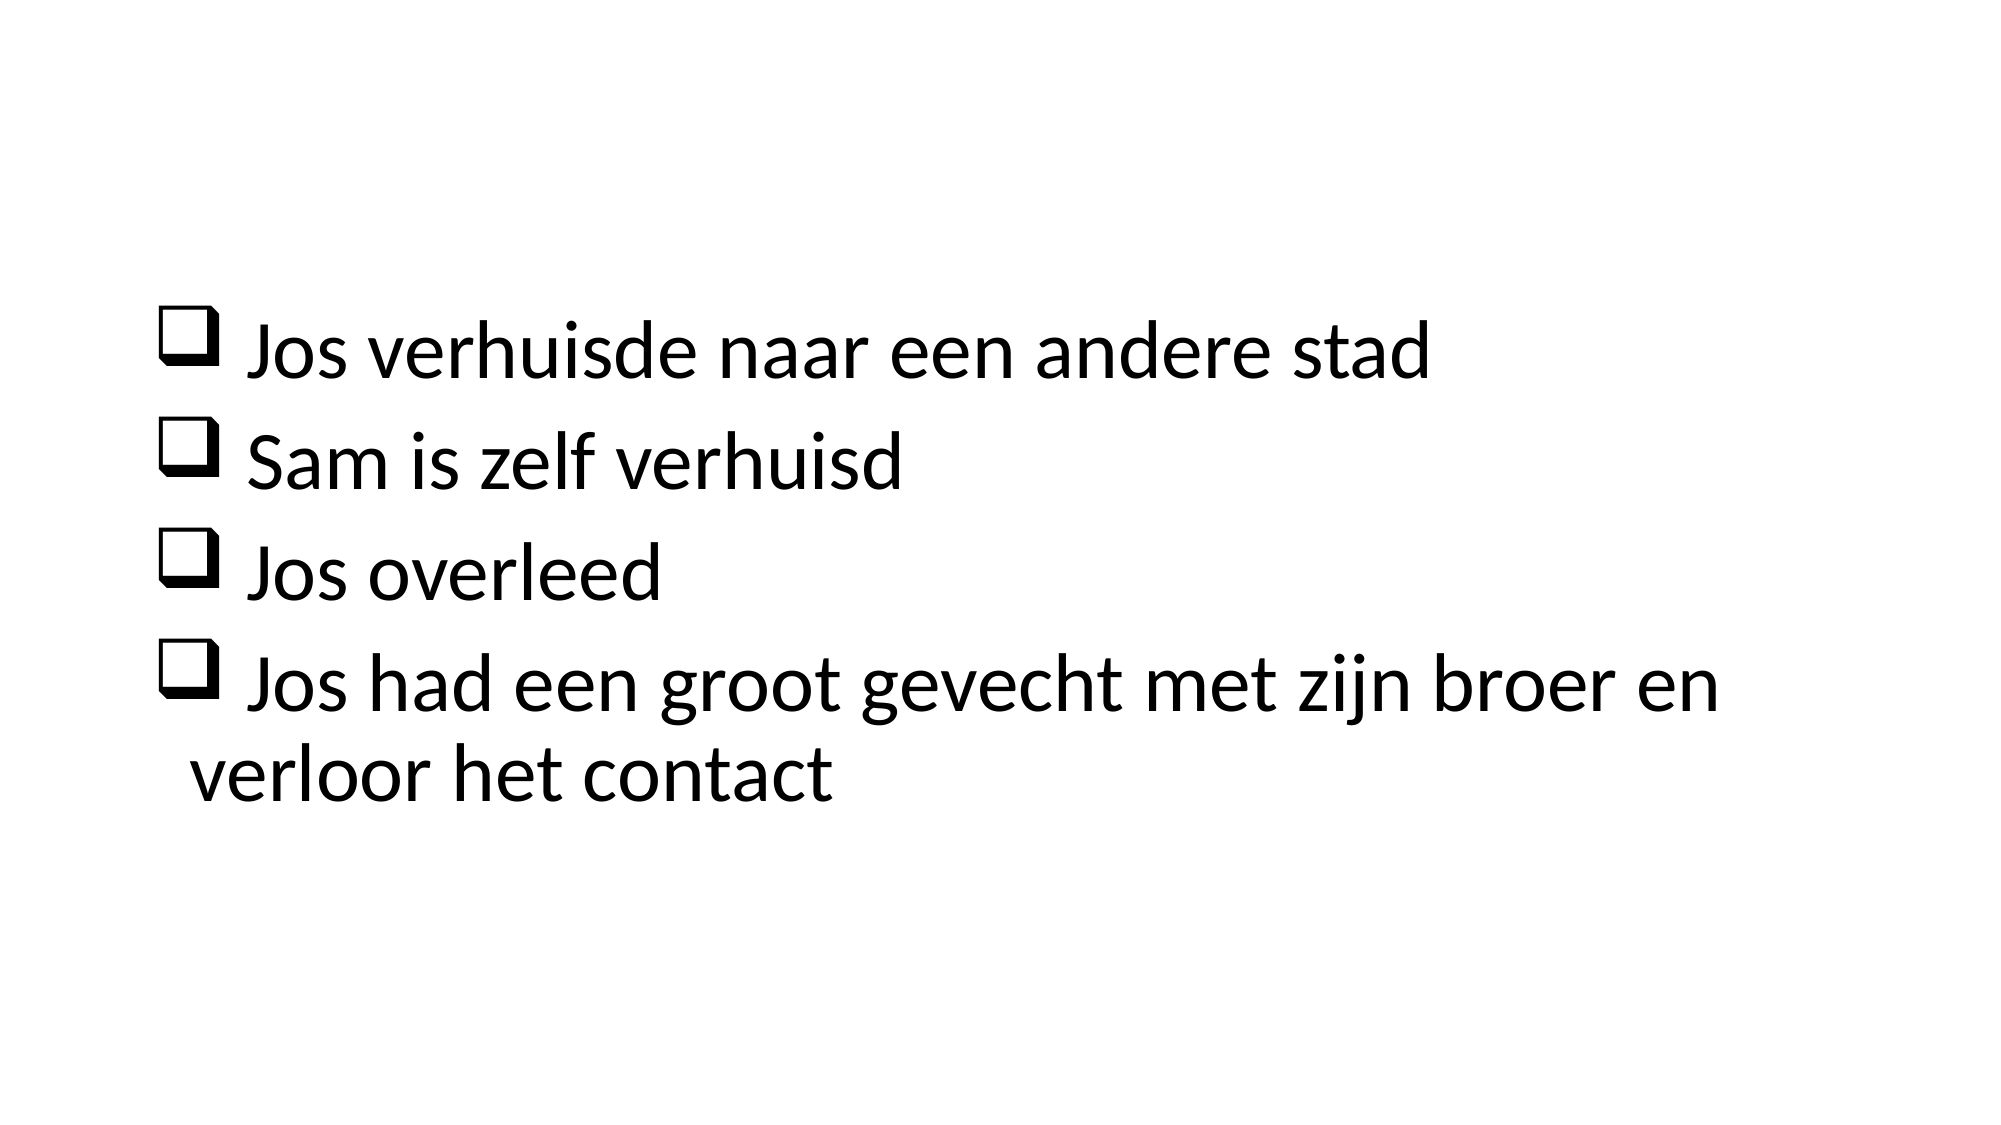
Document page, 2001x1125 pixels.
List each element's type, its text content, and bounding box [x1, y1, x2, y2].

list Jos verhuisde naar een andere stad Sam is zelf verhuisd Jos overleed Jos had een groot gevecht met zijn broer en verloor het contact [137, 299, 1863, 1014]
